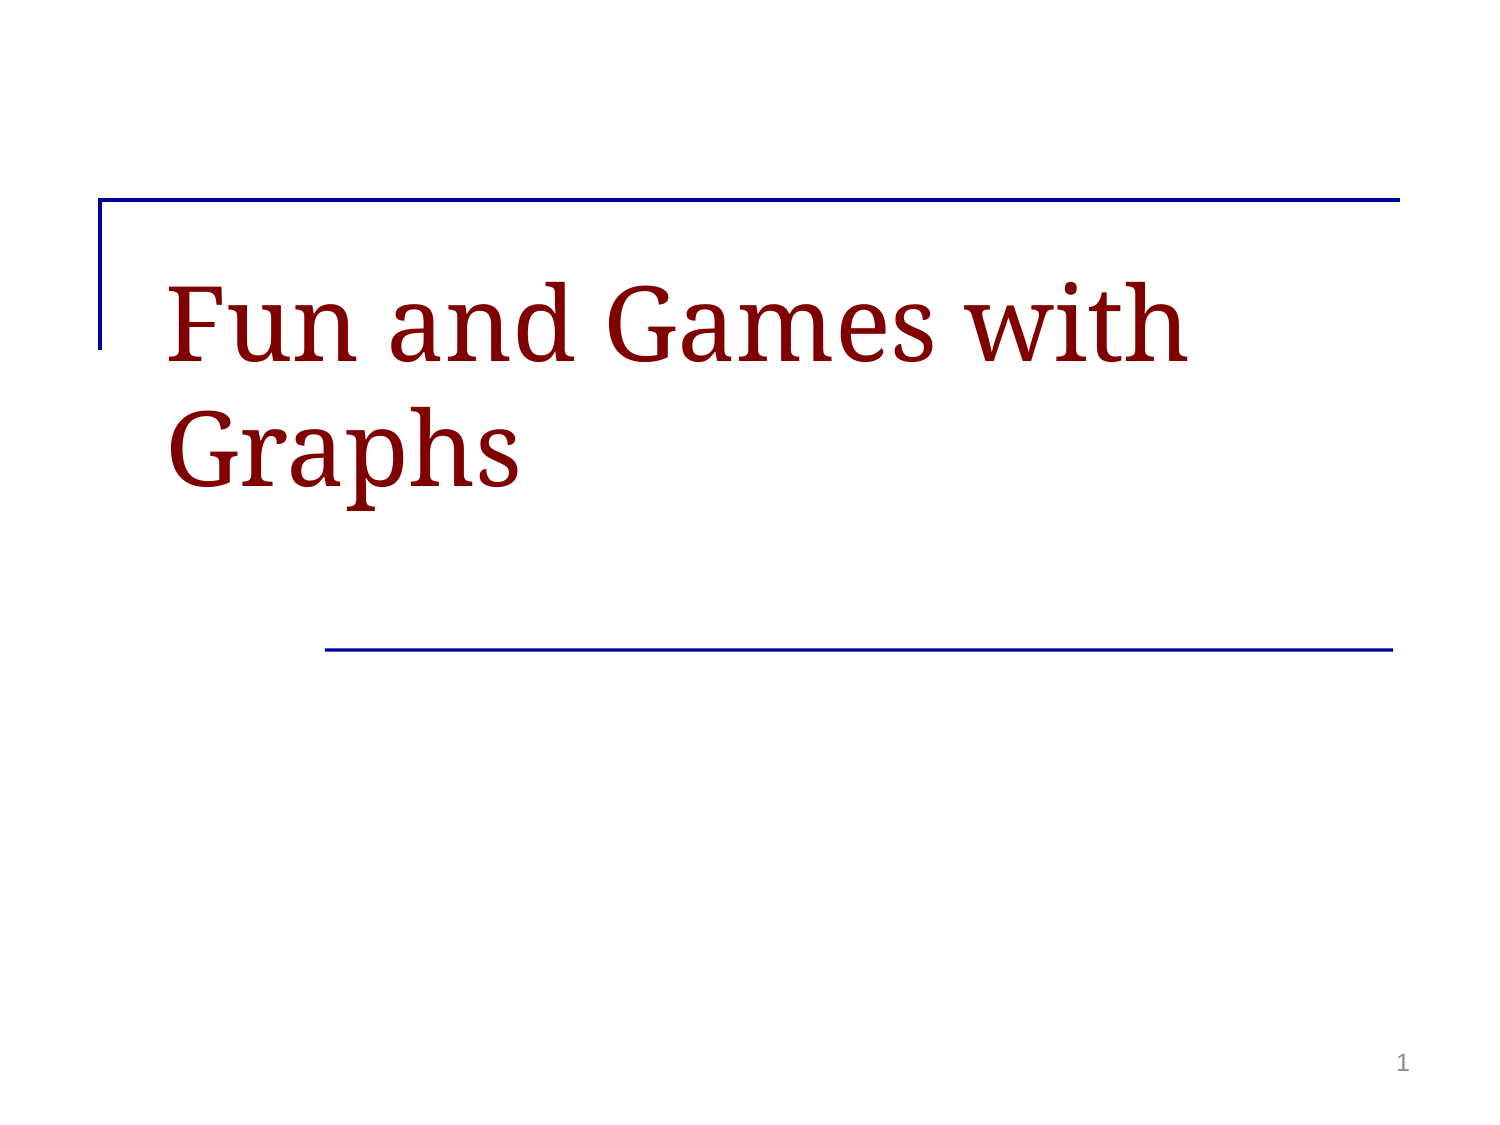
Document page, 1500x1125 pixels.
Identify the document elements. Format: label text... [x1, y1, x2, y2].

slide_number 1 [1074, 1024, 1425, 1100]
title Fun and Games with Graphs [149, 249, 1401, 538]
